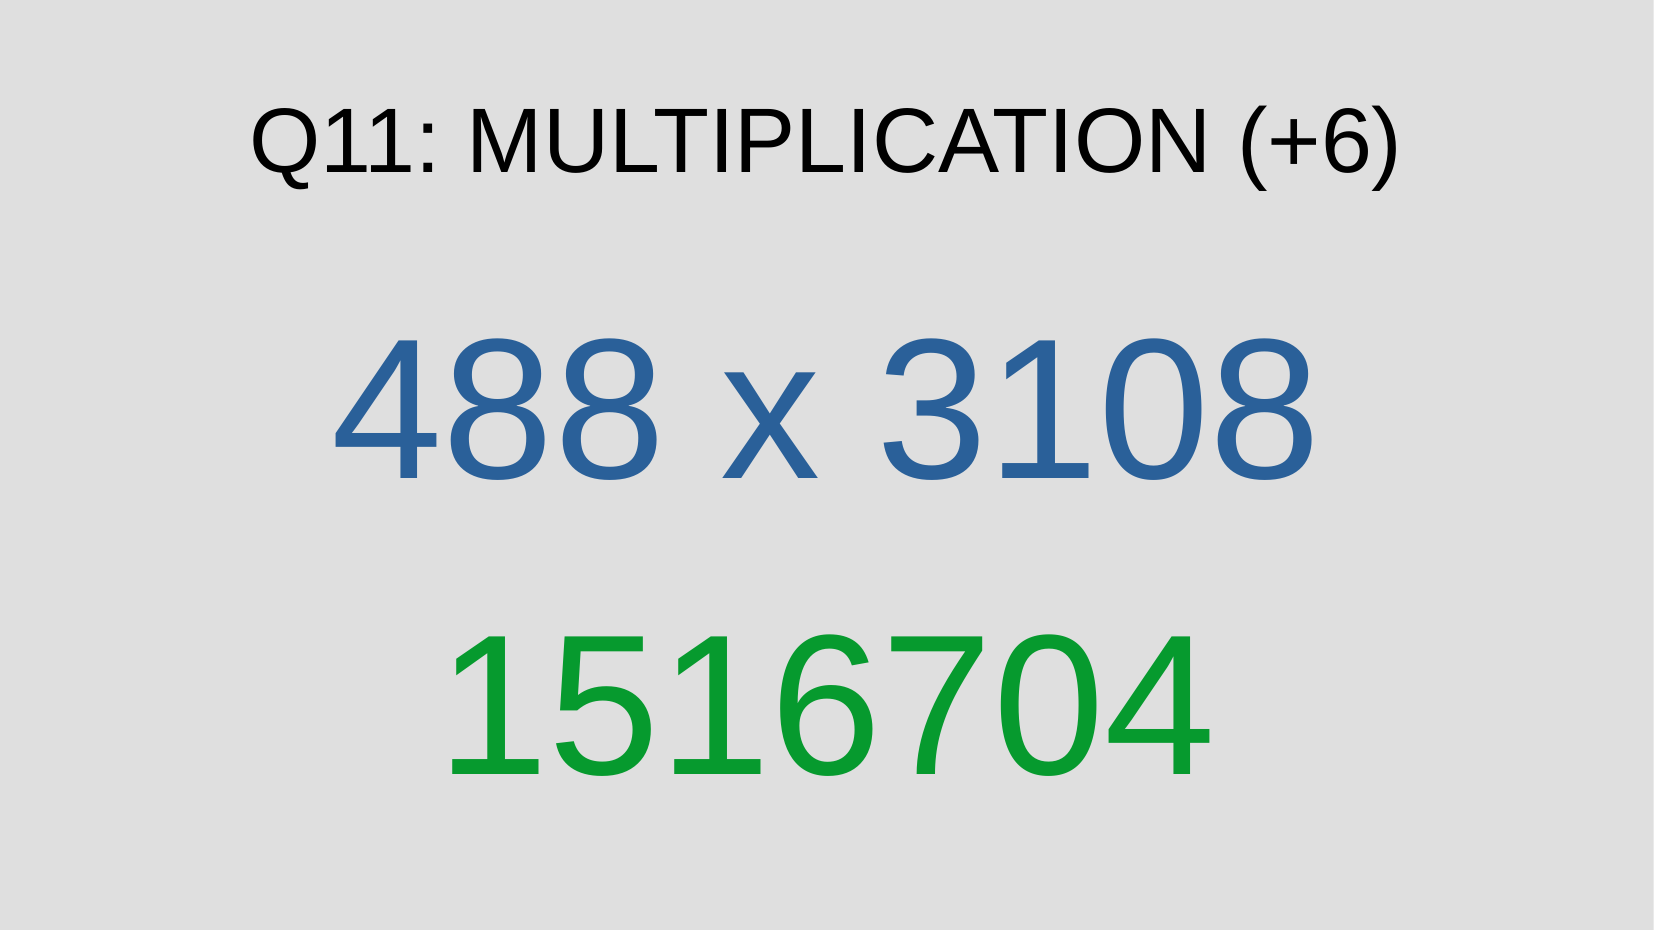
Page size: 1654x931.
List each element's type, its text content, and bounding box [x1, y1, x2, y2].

text_box 488 x 3108 [0, 271, 1653, 555]
text_box 1516704 [0, 566, 1653, 850]
text_box Q11: MULTIPLICATION (+6) [0, 47, 1654, 224]
